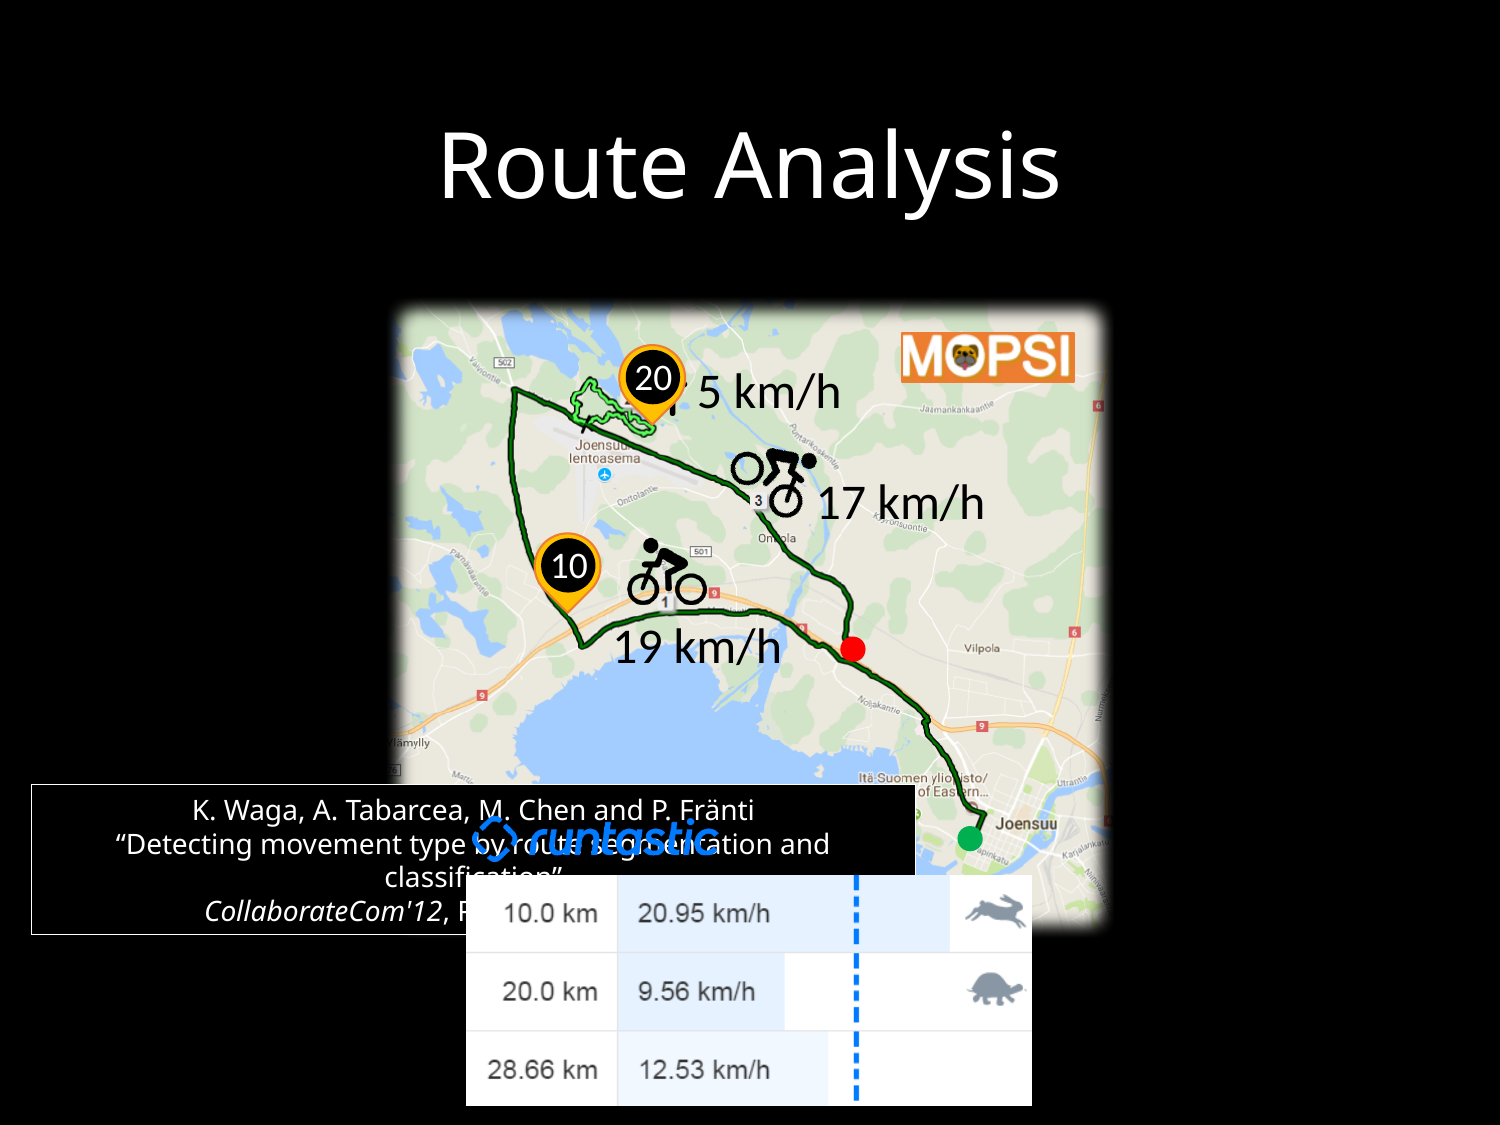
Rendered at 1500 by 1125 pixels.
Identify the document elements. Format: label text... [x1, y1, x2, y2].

title Route Analysis [103, 59, 1397, 278]
text_box K. Waga, A. Tabarcea, M. Chen and P. Fränti “Detecting movement type by route segmentation and classification” CollaborateCom'12, Pittsburgh, USA, 2012 [31, 784, 385, 935]
picture [385, 295, 1115, 939]
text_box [447, 344, 1032, 1106]
